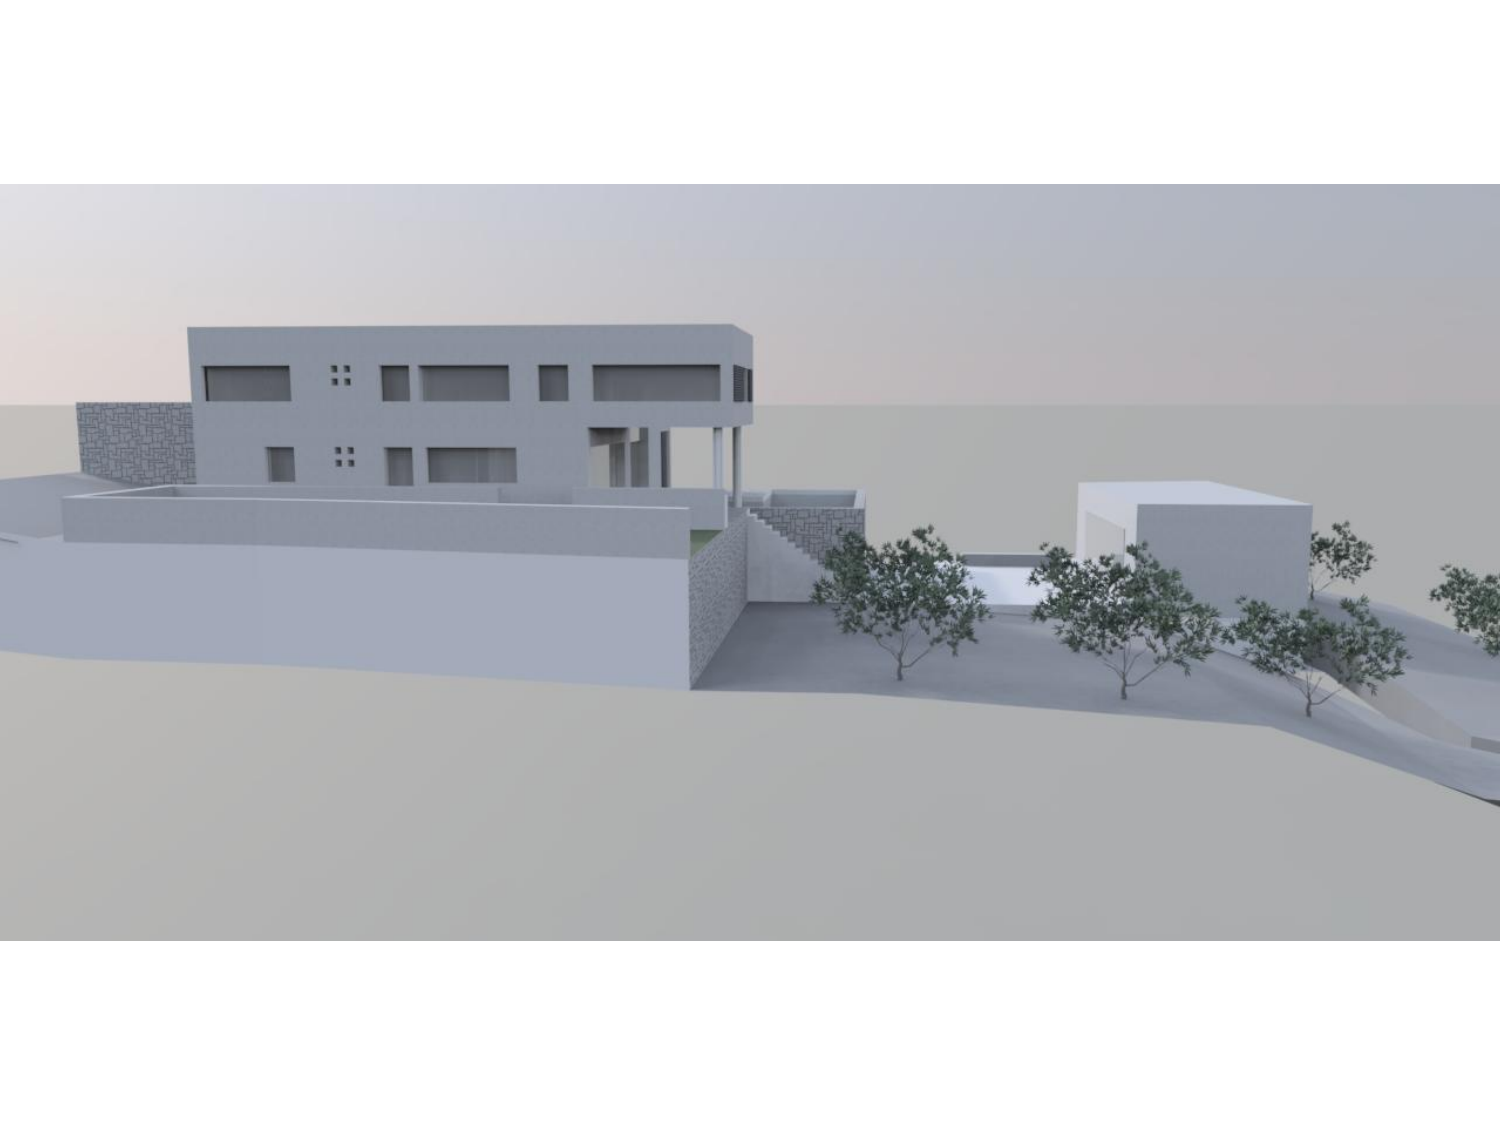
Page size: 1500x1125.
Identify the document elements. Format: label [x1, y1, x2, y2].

picture [0, 184, 1500, 941]
